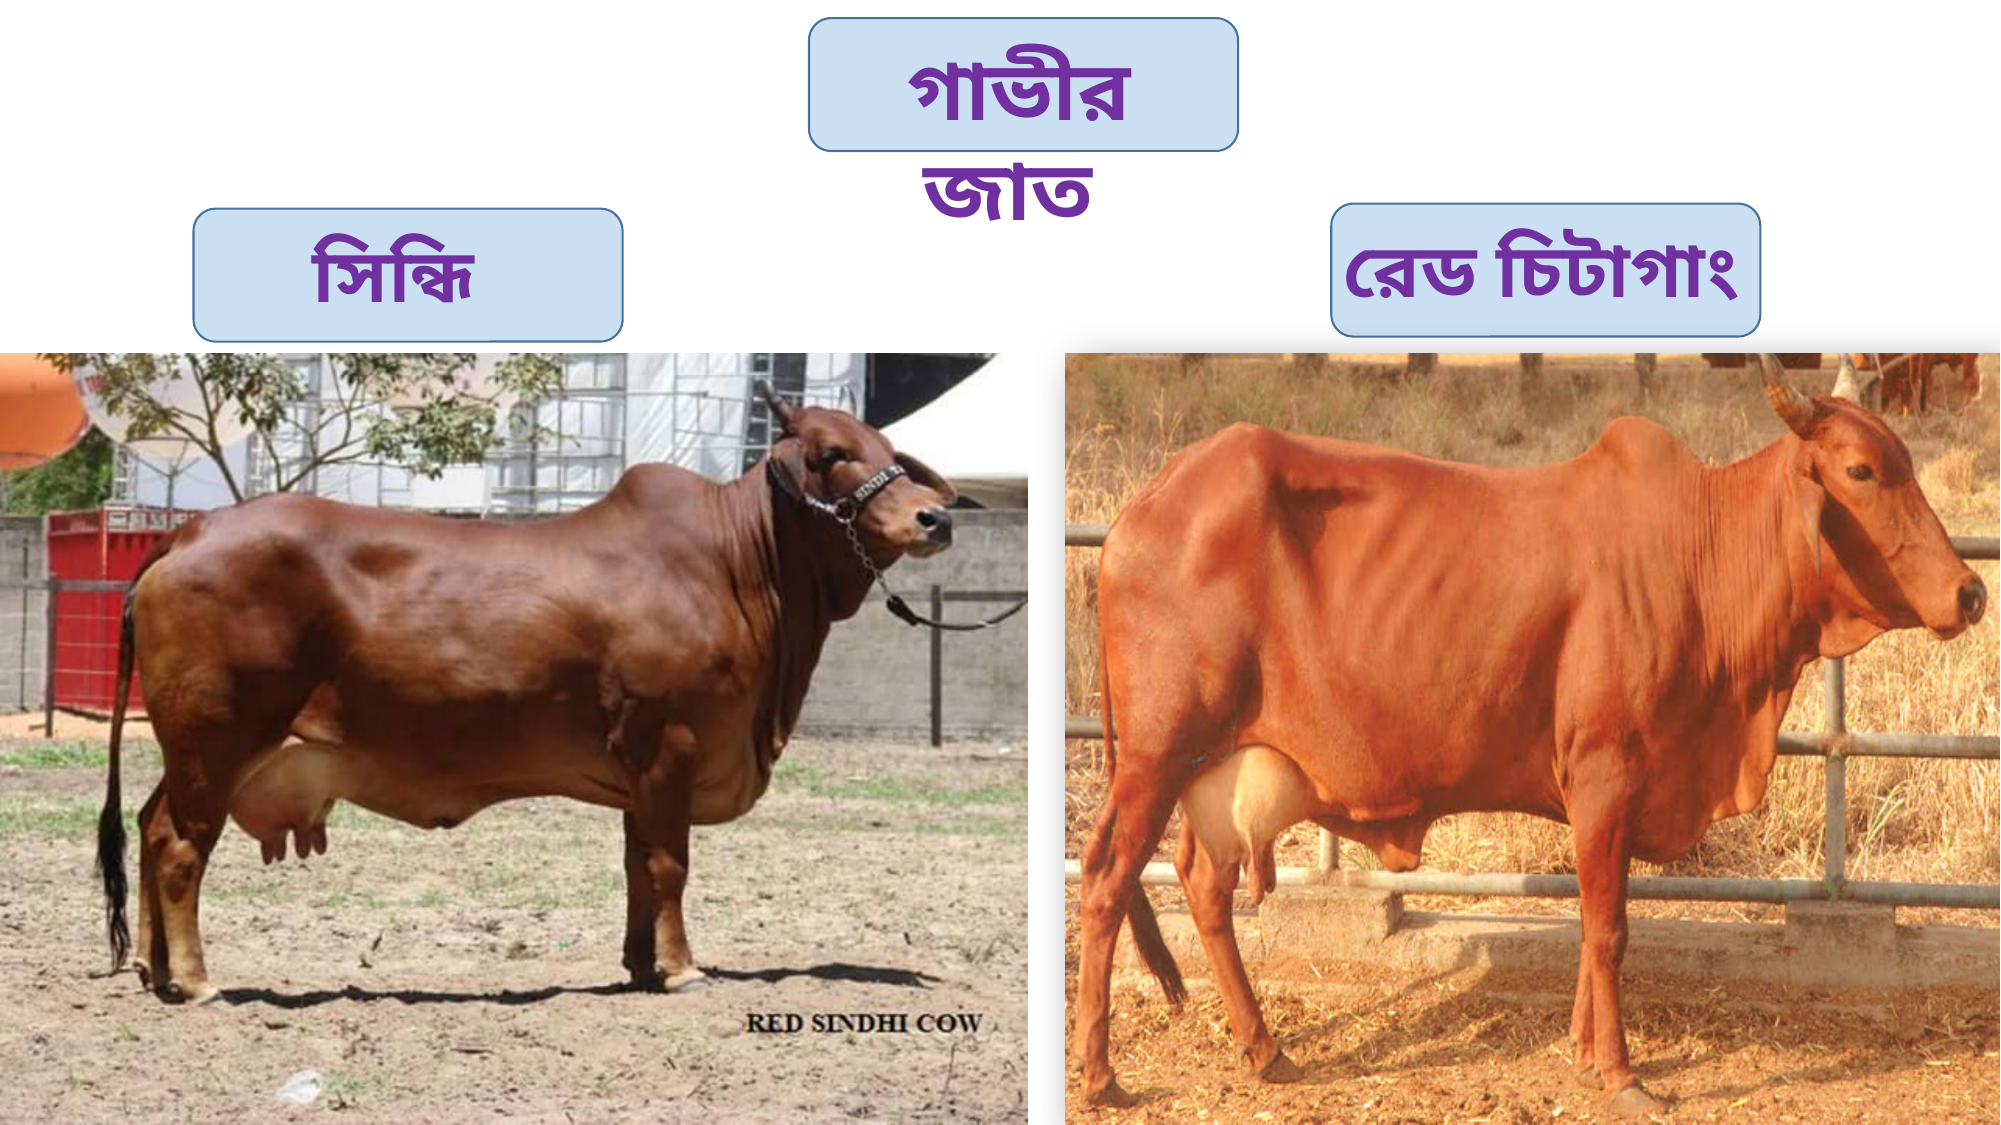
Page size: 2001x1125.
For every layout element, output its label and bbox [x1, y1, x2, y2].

text_box [797, 18, 1241, 151]
text_box [0, 203, 2000, 1125]
